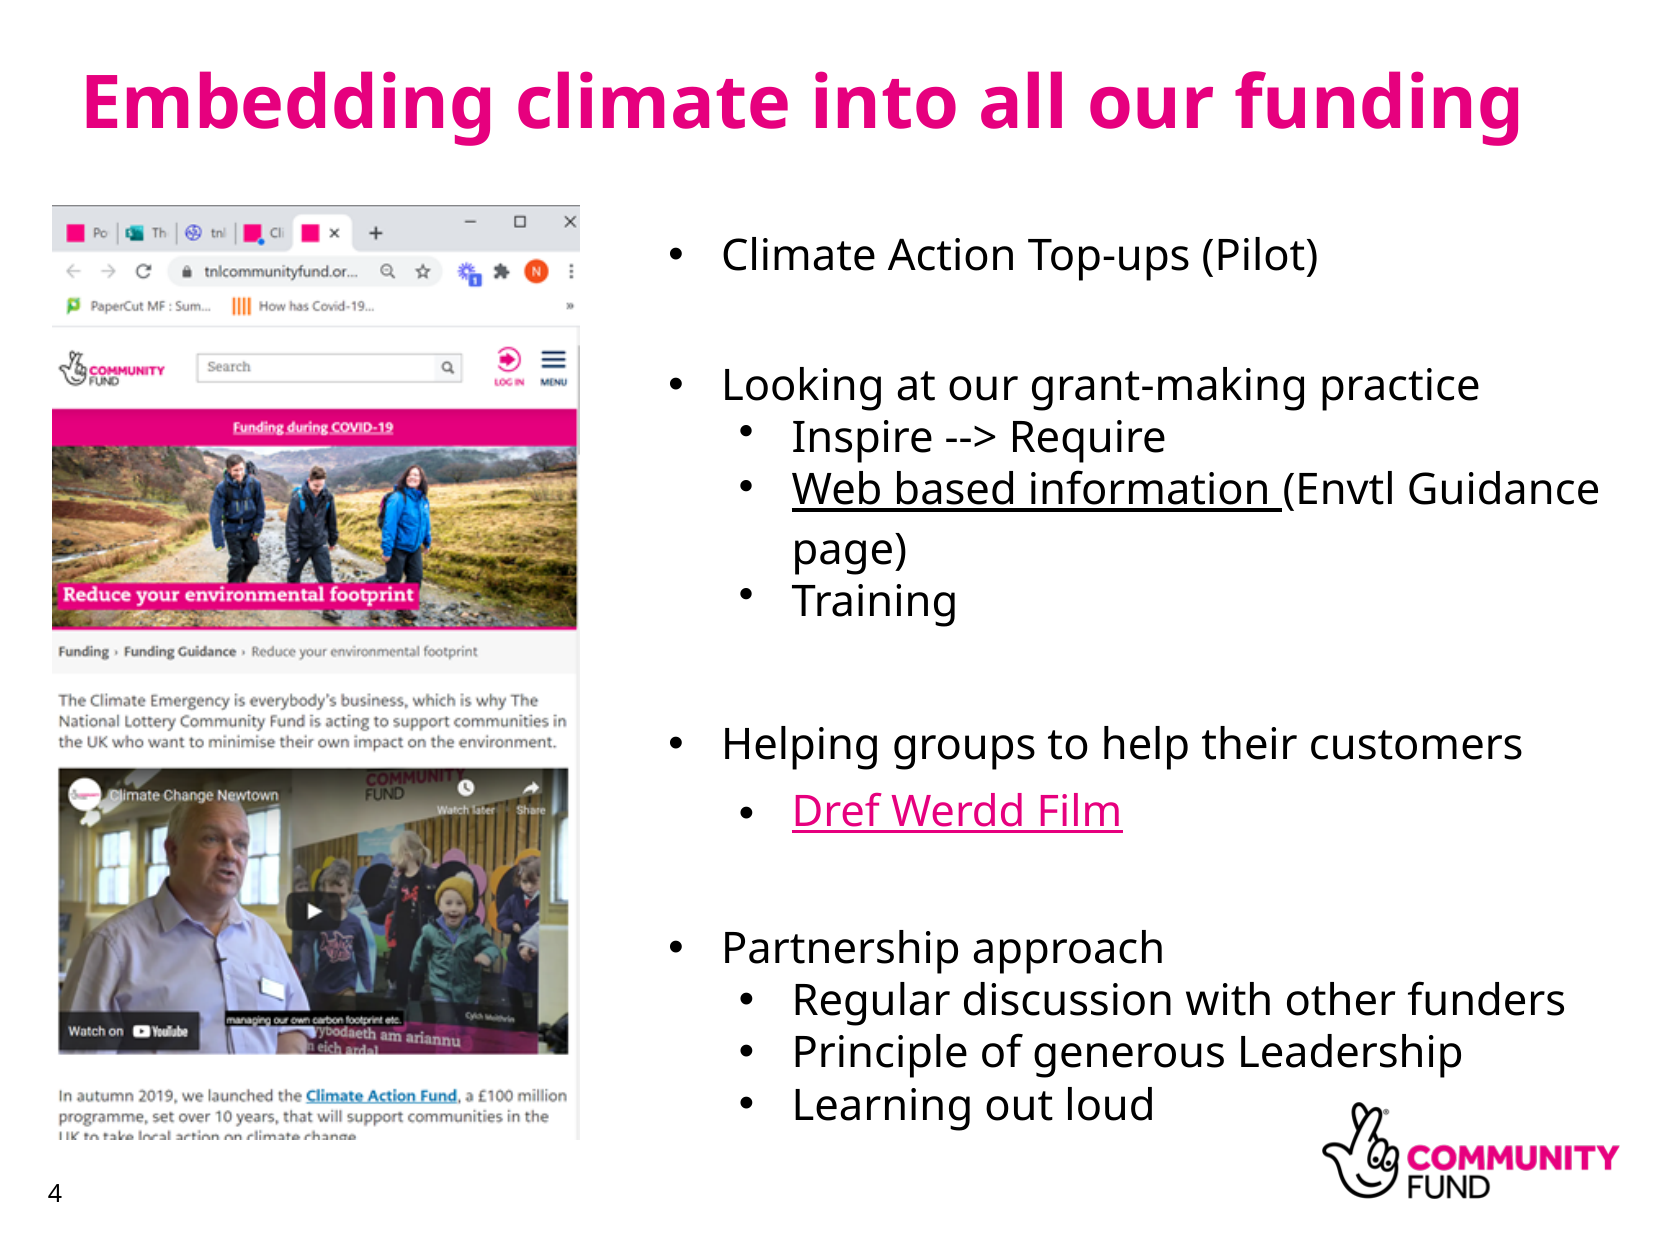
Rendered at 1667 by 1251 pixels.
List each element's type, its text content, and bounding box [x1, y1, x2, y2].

picture [52, 205, 580, 1140]
list Climate Action Top-ups (Pilot) Looking at our grant-making practice Inspire --> Require Web based information (Envtl Guidance page) Training Helping groups to help their customers Dref Werdd Film Partnership approach Regular discussion with other funders Principle of generous Leadership Learning out loud [653, 206, 1625, 1140]
list Embedding climate into all our funding [64, 47, 1578, 160]
picture [1308, 1088, 1634, 1213]
